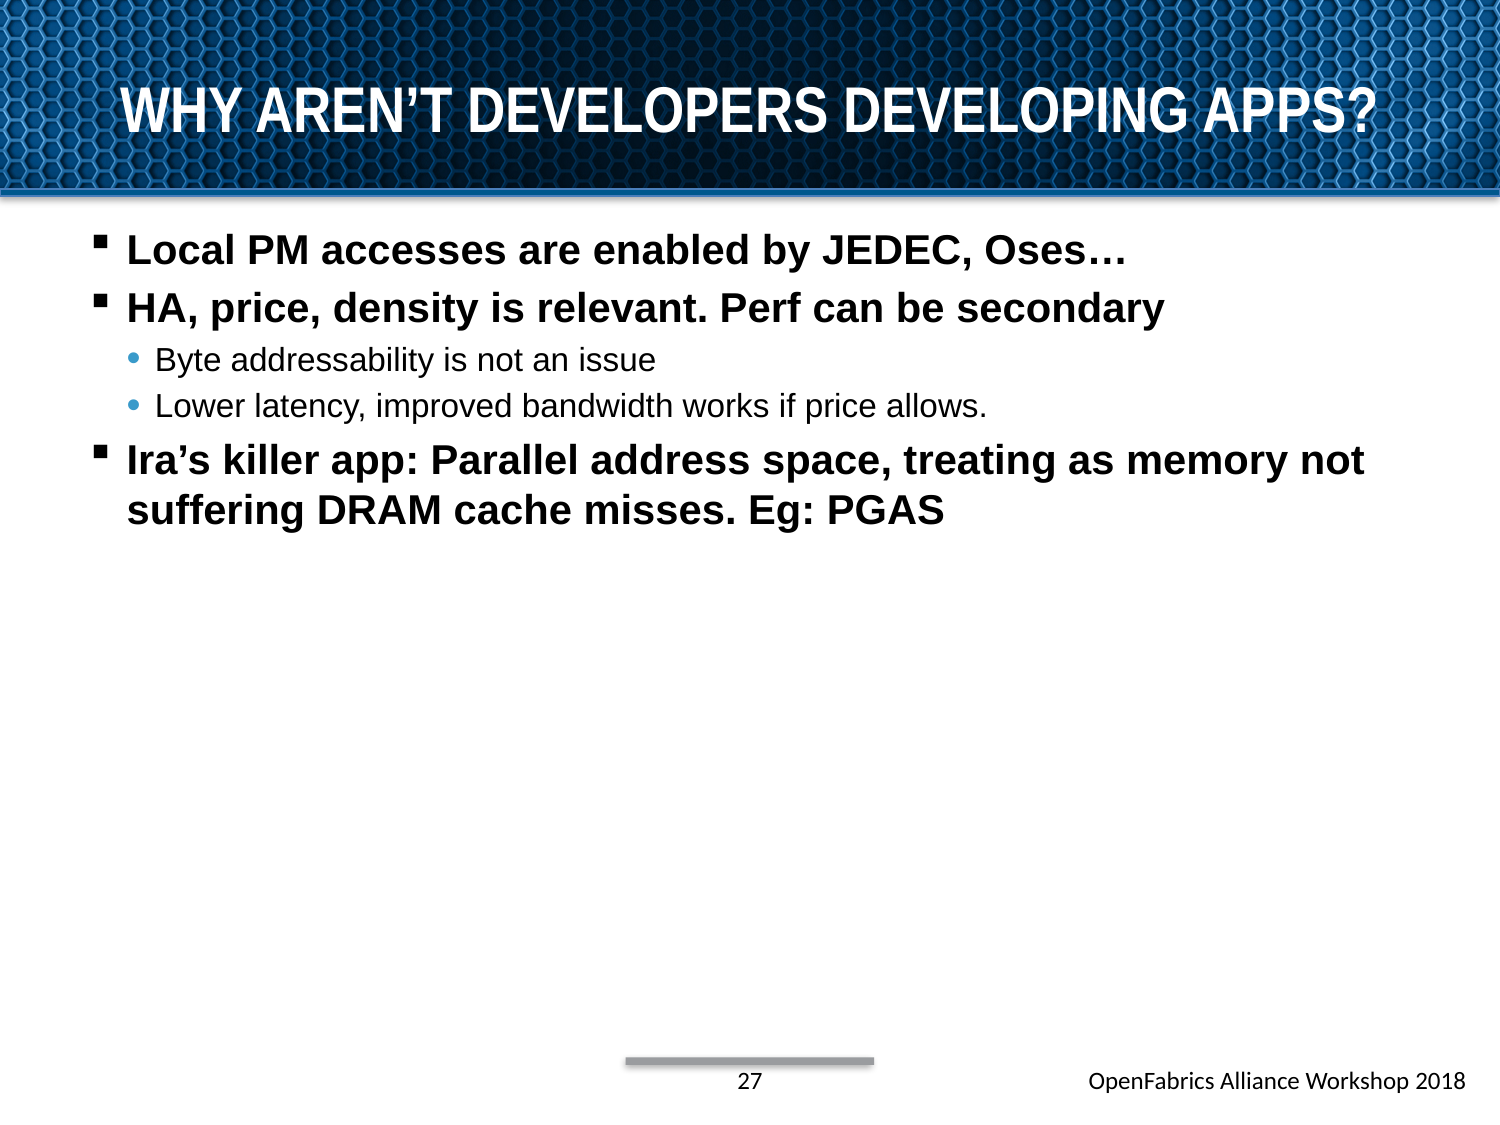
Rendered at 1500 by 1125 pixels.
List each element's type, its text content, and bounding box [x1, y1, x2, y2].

title Why aren’t developers developing apps? [75, 72, 1425, 142]
picture [0, 197, 1500, 1125]
footer OpenFabrics Alliance Workshop 2018 [975, 1050, 1482, 1110]
slide_number 27 [581, 1050, 919, 1110]
picture [0, 0, 1500, 188]
list Local PM accesses are enabled by JEDEC, Oses… HA, price, density is relevant. Perf can be secondary Byte addressability is not an issue Lower latency, improved bandwidth works if price allows. Ira’s killer app: Parallel address space, treating as memory not suffering DRAM cache misses. Eg: PGAS [75, 215, 1425, 1005]
